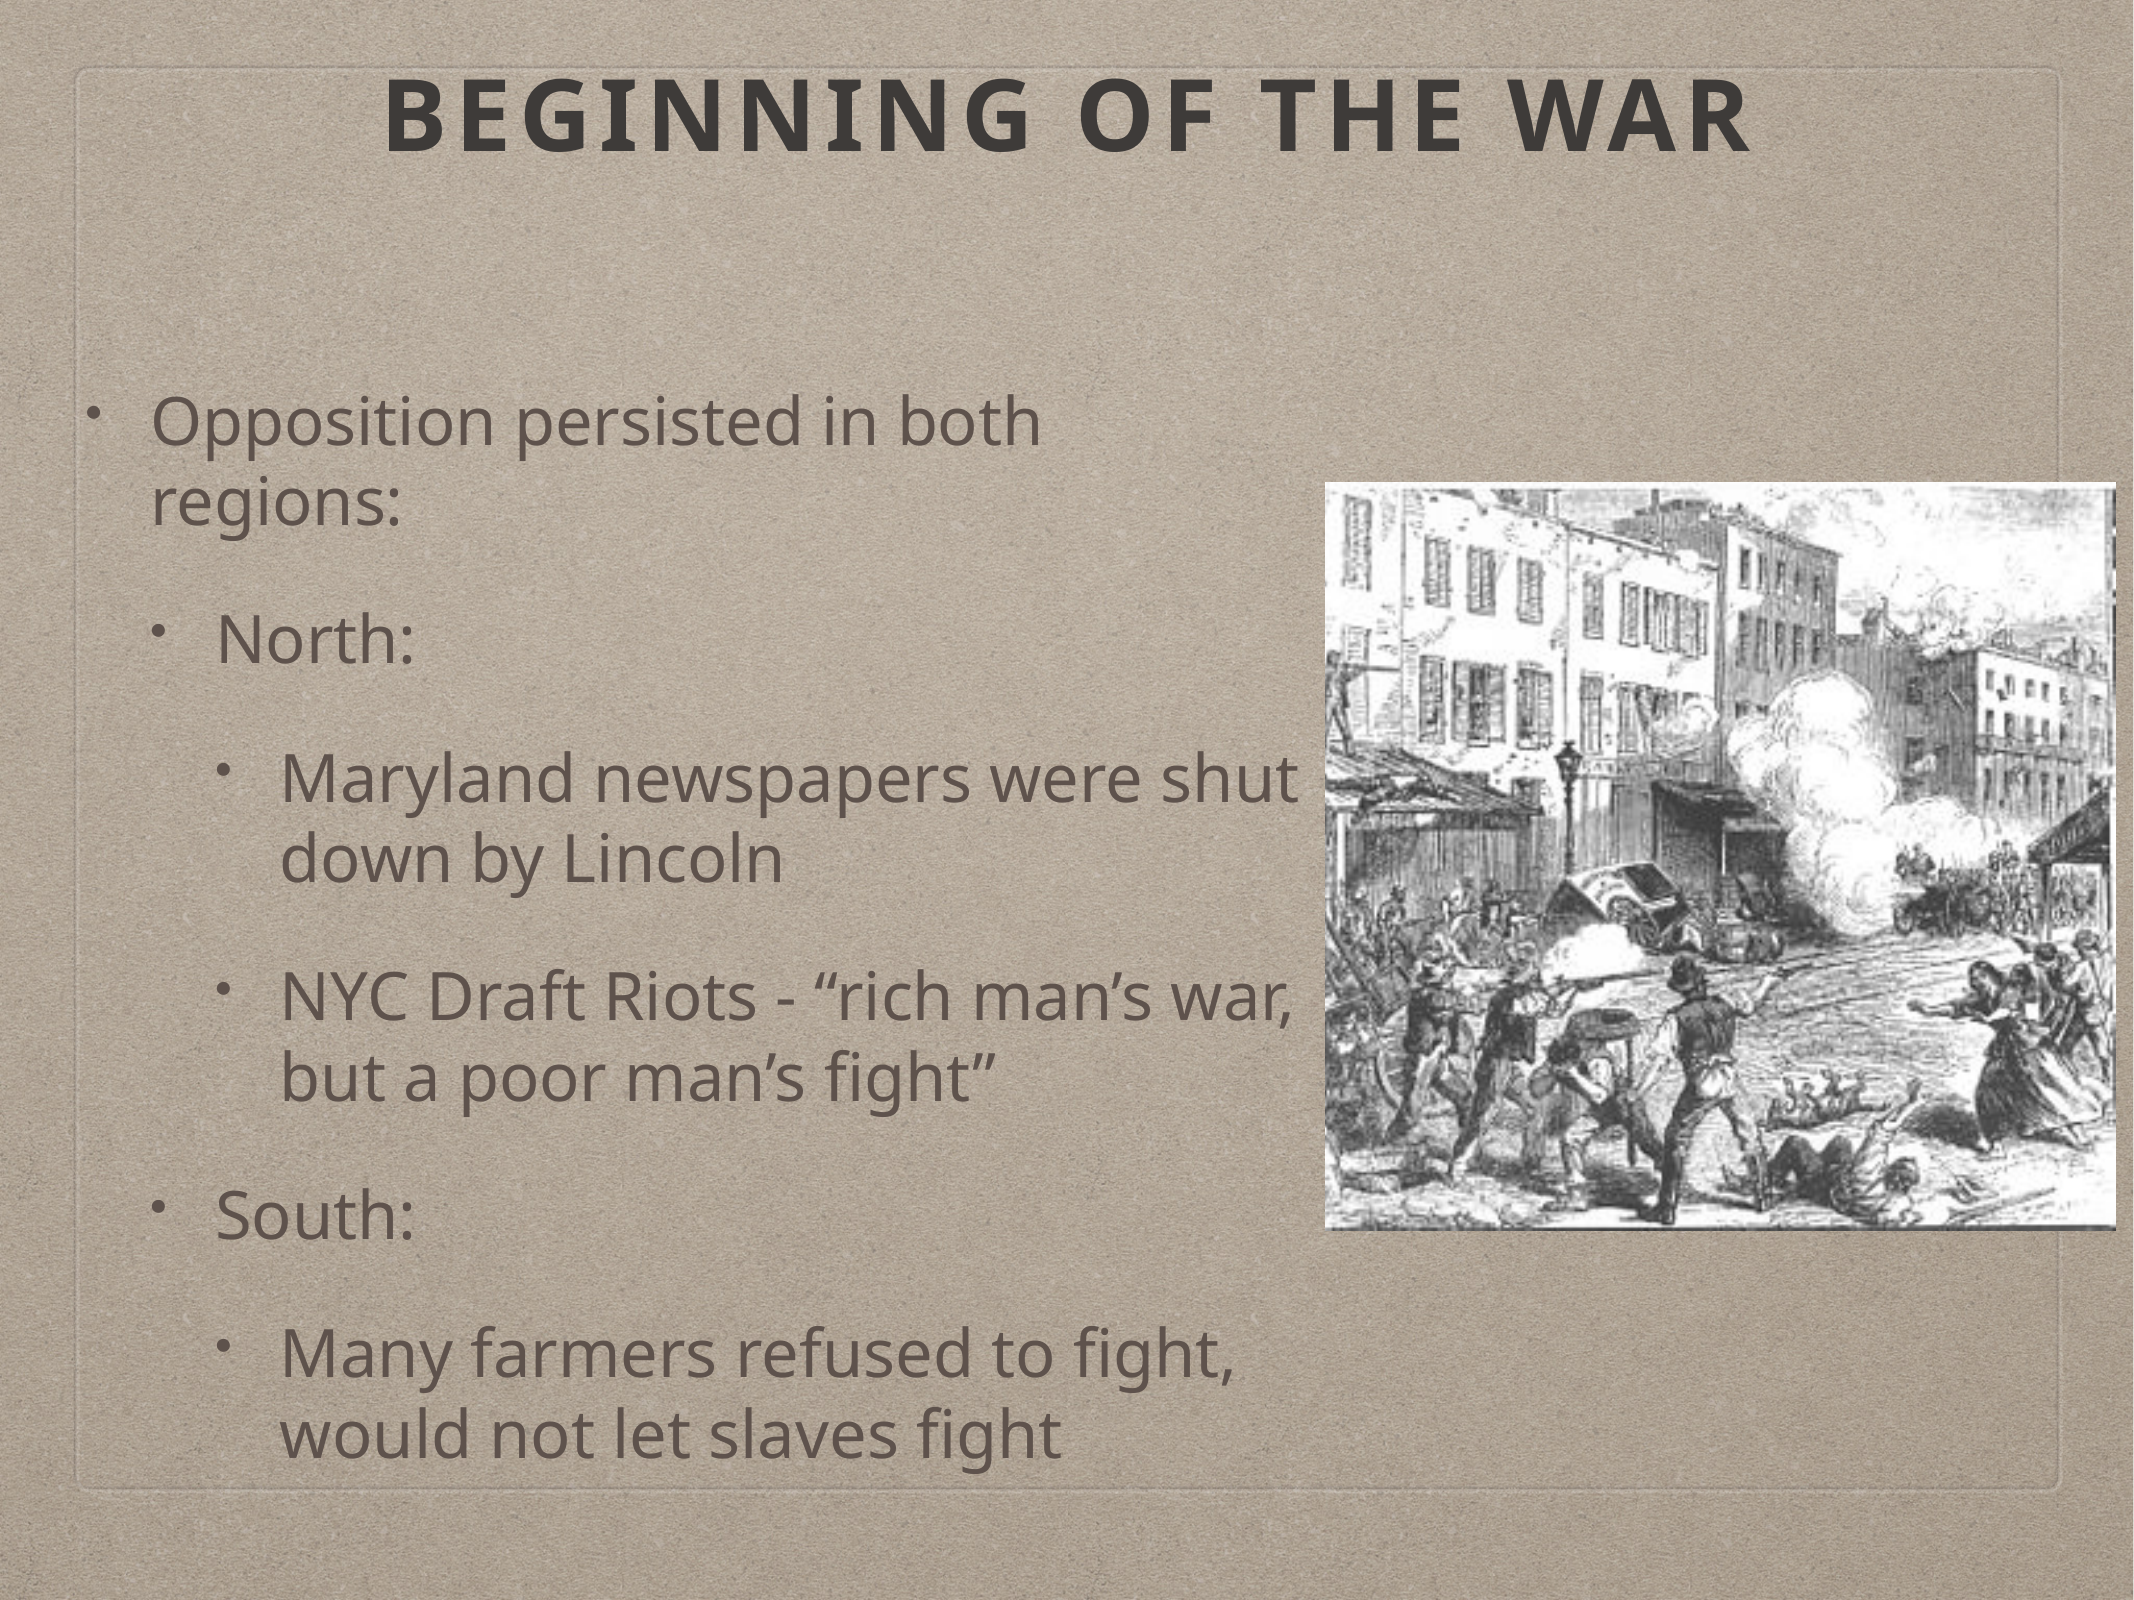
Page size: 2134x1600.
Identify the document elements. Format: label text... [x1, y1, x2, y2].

list Opposition persisted in both regions: North: Maryland newspapers were shut down by Lincoln NYC Draft Riots - “rich man’s war, but a poor man’s fight” South: Many farmers refused to fight, would not let slaves fight [76, 347, 1314, 1503]
picture [0, 0, 2134, 1600]
title Beginning Of The War [84, 66, 2049, 343]
